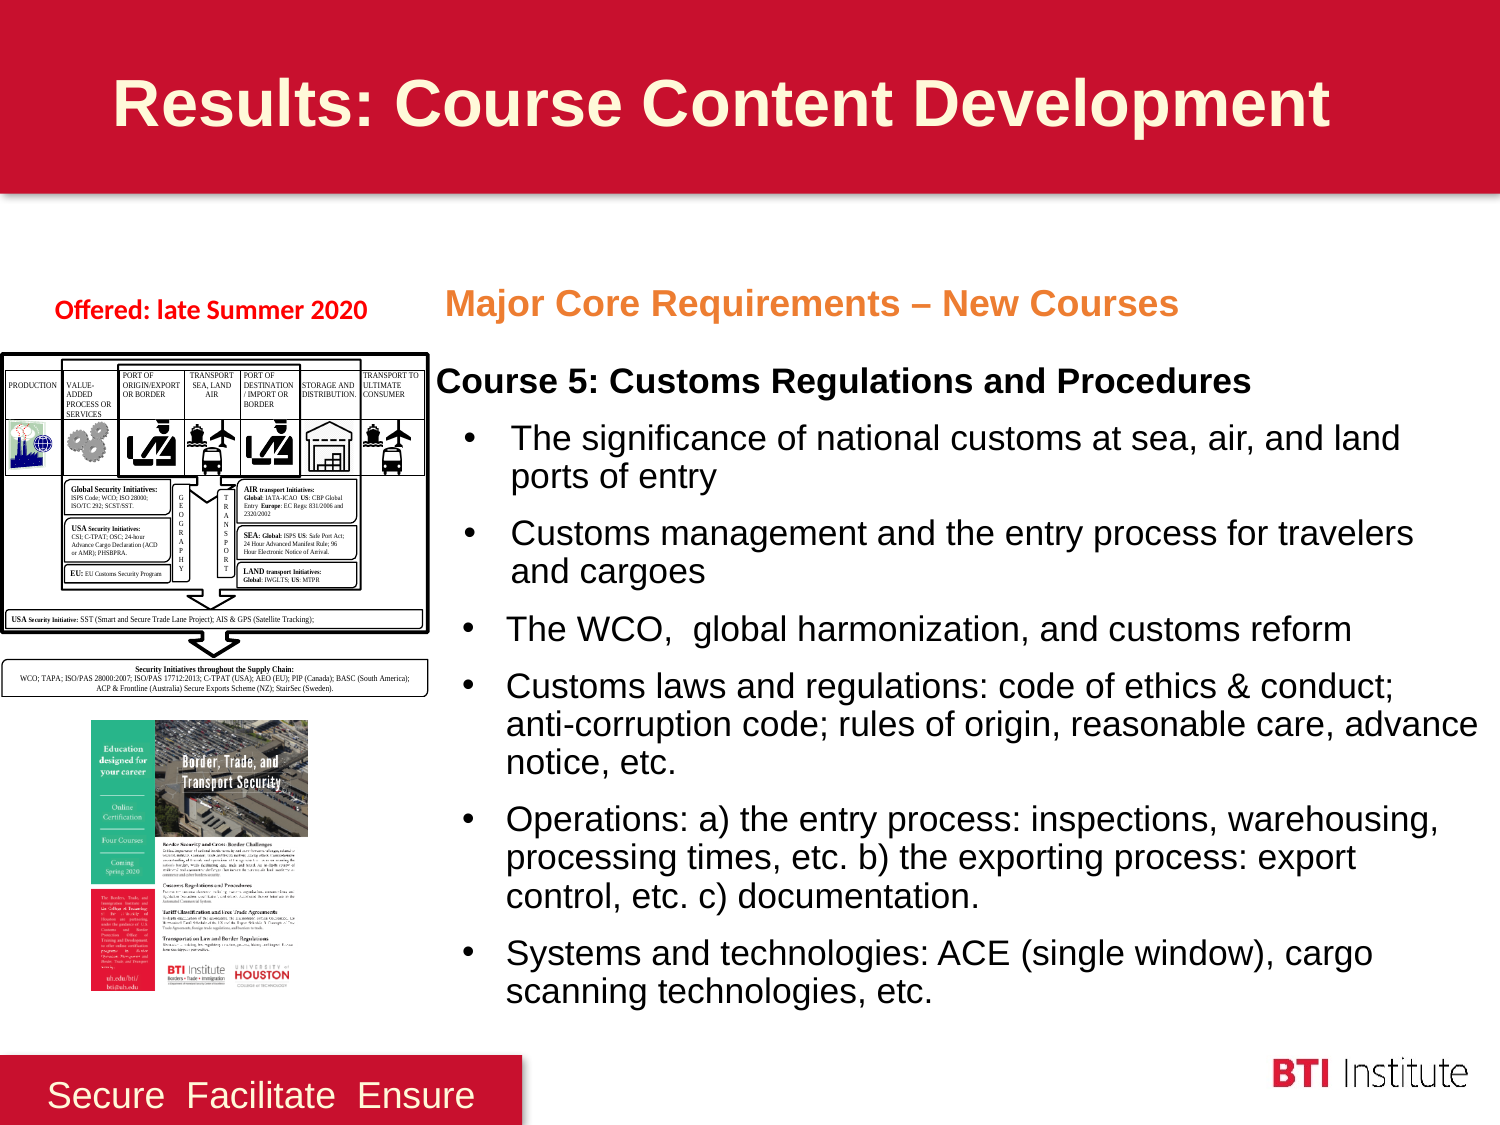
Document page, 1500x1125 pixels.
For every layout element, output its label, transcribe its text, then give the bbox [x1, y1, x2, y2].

picture [91, 720, 308, 991]
picture [1266, 1055, 1473, 1090]
text_box Major Core Requirements – New Courses [429, 271, 1500, 332]
text_box Results: Course Content Development [91, 52, 1372, 147]
picture [0, 341, 430, 697]
text_box Offered: late Summer 2020 [40, 284, 383, 333]
text_box Course 5: Customs Regulations and Procedures The significance of national customs at sea, air, and land ports of entry Customs management and the entry process for travelers and cargoes The WCO, global harmonization, and customs reform Customs laws and regulations: code of ethics & conduct; anti-corruption code; rules of origin, reasonable care, advance notice, etc. Operations: a) the entry process: inspections, warehousing, processing times, etc. b) the exporting process: export control, etc. c) documentation. Systems and technologies: ACE (single window), cargo scanning technologies, etc. [381, 357, 1486, 801]
